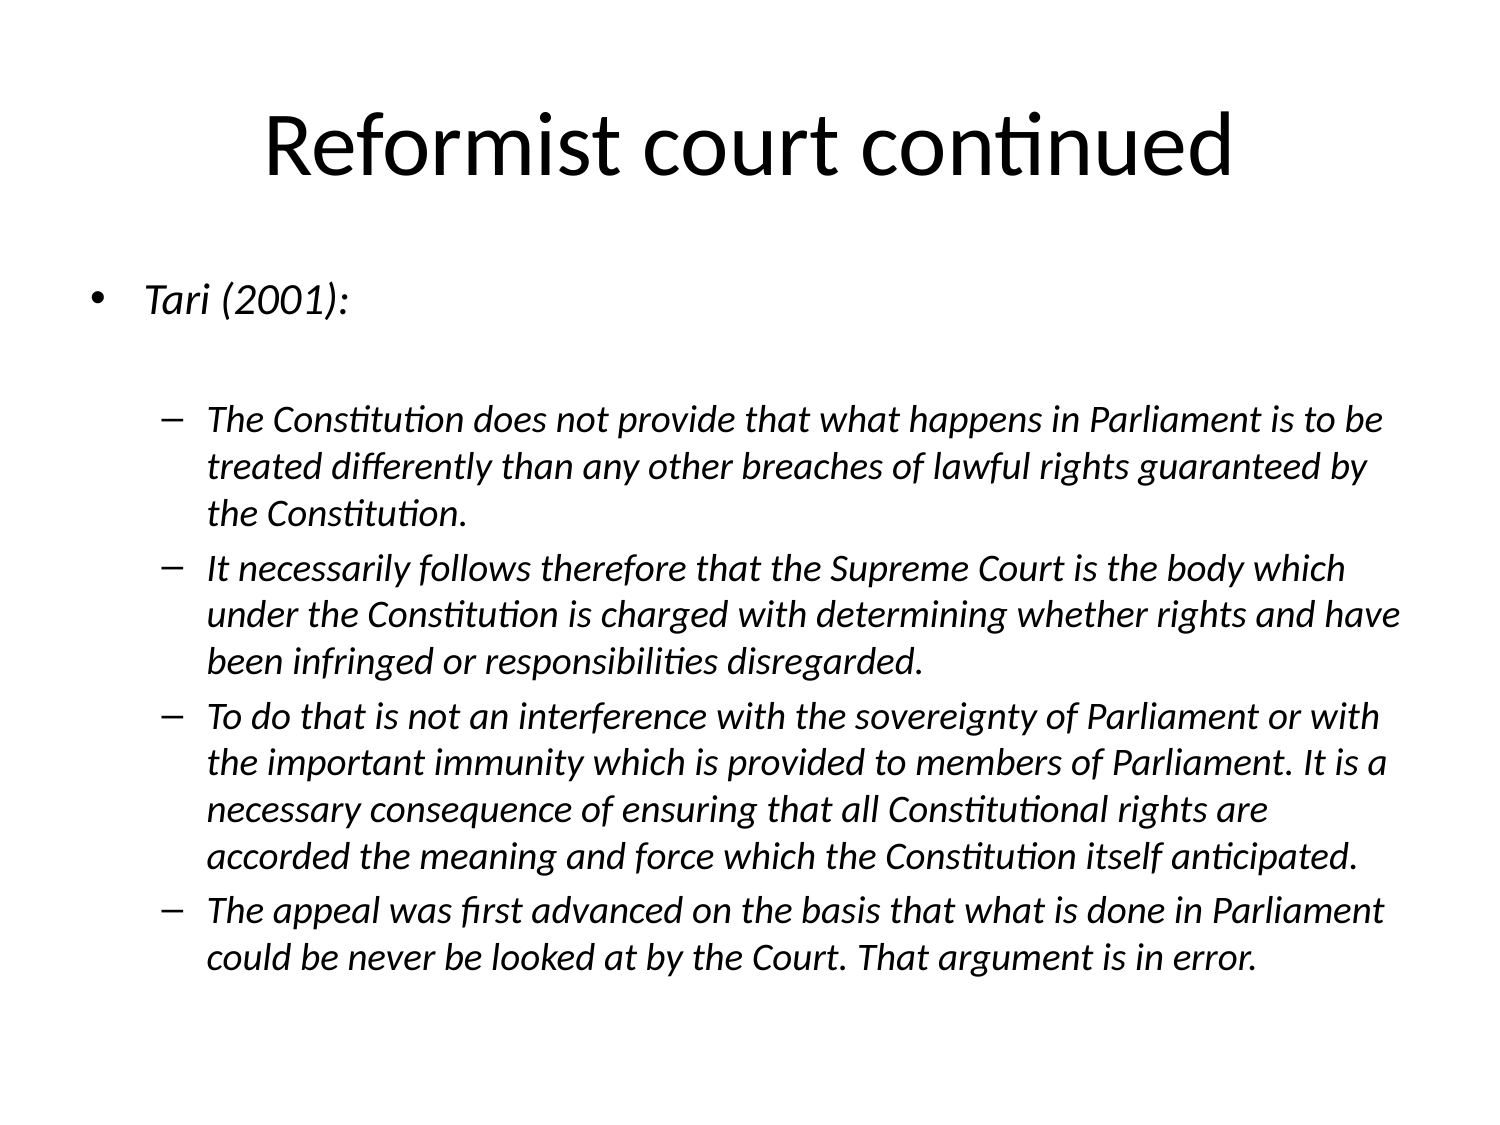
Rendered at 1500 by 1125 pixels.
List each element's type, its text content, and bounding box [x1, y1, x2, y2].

list Tari (2001): The Constitution does not provide that what happens in Parliament is to be treated differently than any other breaches of lawful rights guaranteed by the Constitution. It necessarily follows therefore that the Supreme Court is the body which under the Constitution is charged with determining whether rights and have been infringed or responsibilities disregarded. To do that is not an interference with the sovereignty of Parliament or with the important immunity which is provided to members of Parliament. It is a necessary consequence of ensuring that all Constitutional rights are accorded the meaning and force which the Constitution itself anticipated. The appeal was first advanced on the basis that what is done in Parliament could be never be looked at by the Court. That argument is in error. [75, 262, 1425, 1005]
title Reformist court continued [75, 45, 1425, 233]
